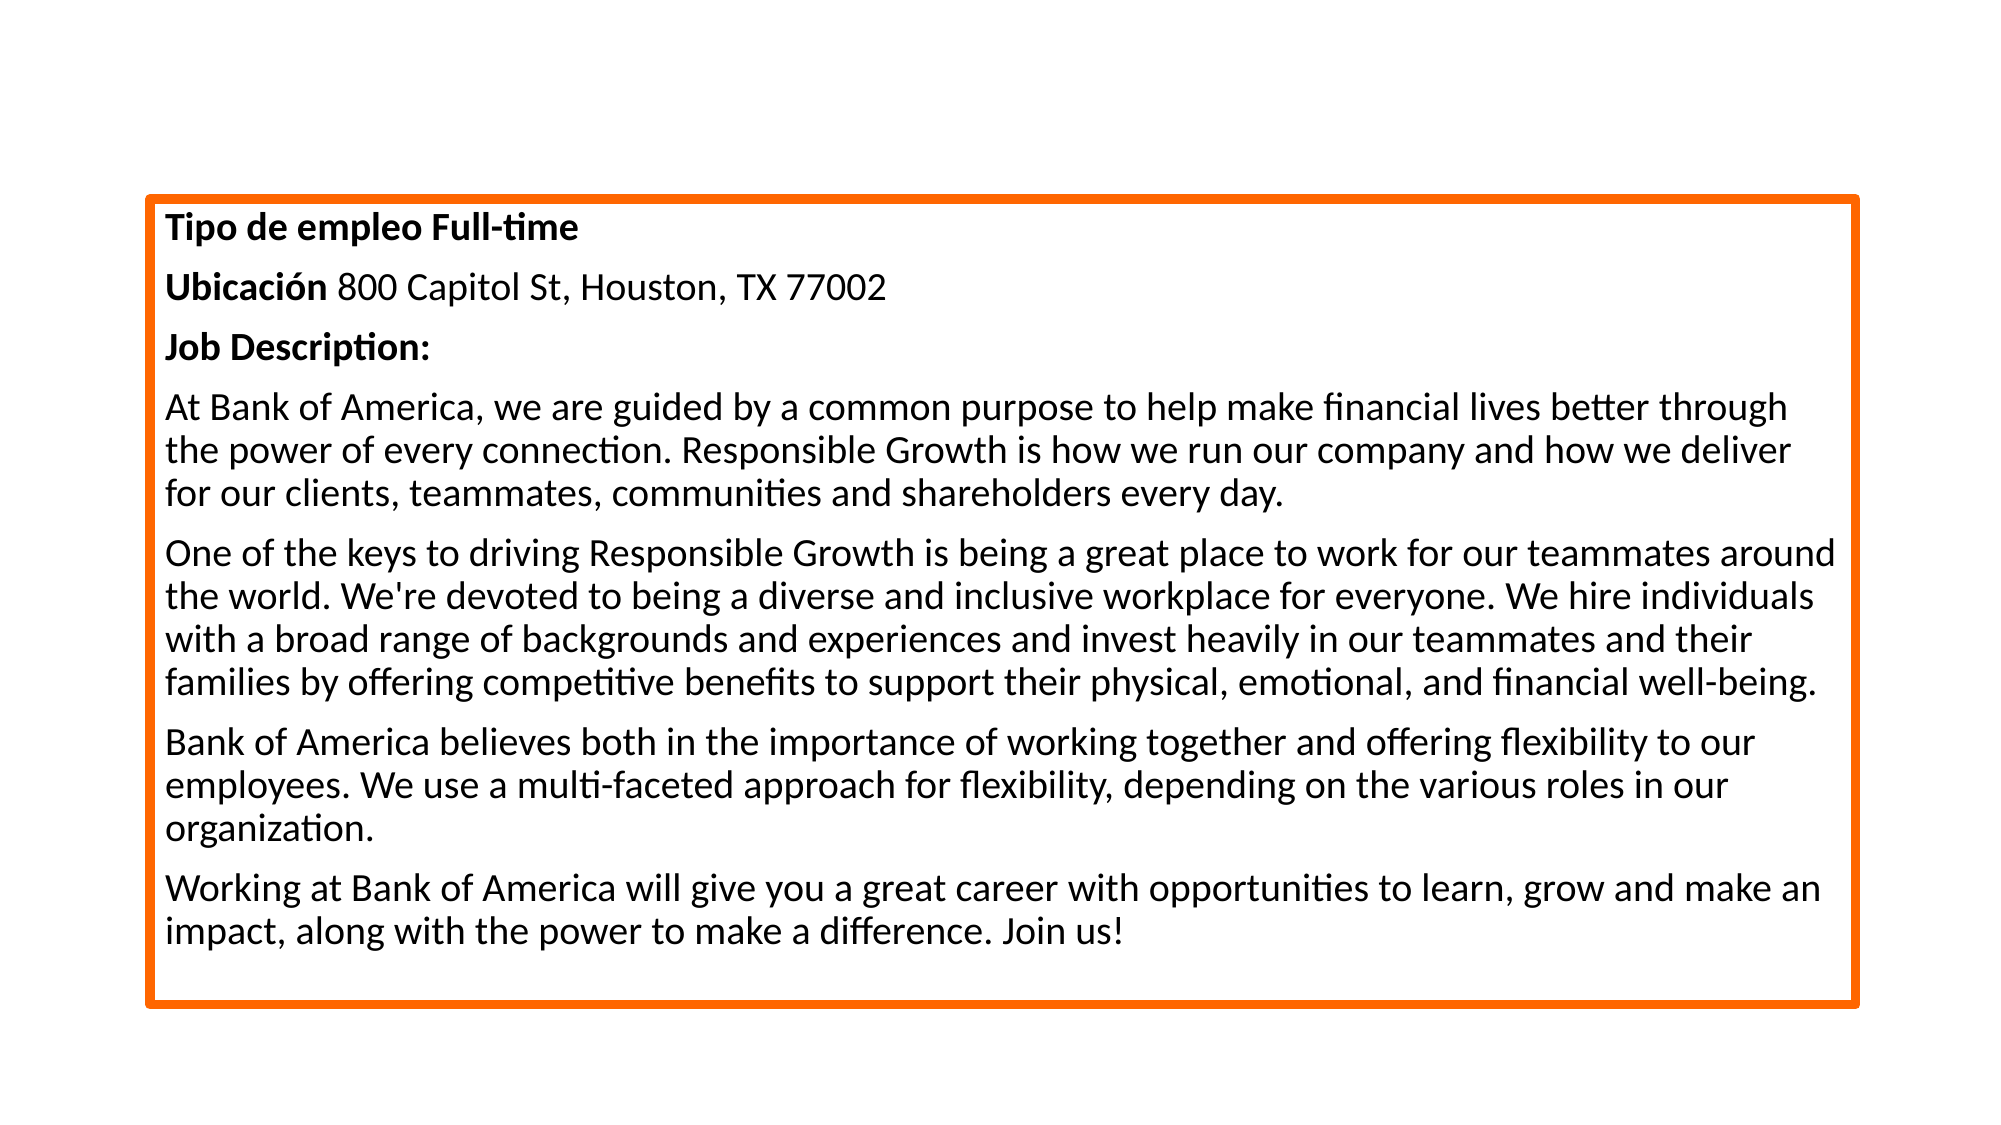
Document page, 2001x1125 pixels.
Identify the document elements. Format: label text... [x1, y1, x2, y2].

subtitle Tipo de empleo Full-time Ubicación 800 Capitol St, Houston, TX 77002 Job Description: At Bank of America, we are guided by a common purpose to help make financial lives better through the power of every connection. Responsible Growth is how we run our company and how we deliver for our clients, teammates, communities and shareholders every day. One of the keys to driving Responsible Growth is being a great place to work for our teammates around the world. We're devoted to being a diverse and inclusive workplace for everyone. We hire individuals with a broad range of backgrounds and experiences and invest heavily in our teammates and their families by offering competitive benefits to support their physical, emotional, and financial well-being. Bank of America believes both in the importance of working together and offering flexibility to our employees. We use a multi-faceted approach for flexibility, depending on the various roles in our organization. Working at Bank of America will give you a great career with opportunities to learn, grow and make an impact, along with the power to make a difference. Join us! [150, 198, 1856, 1005]
